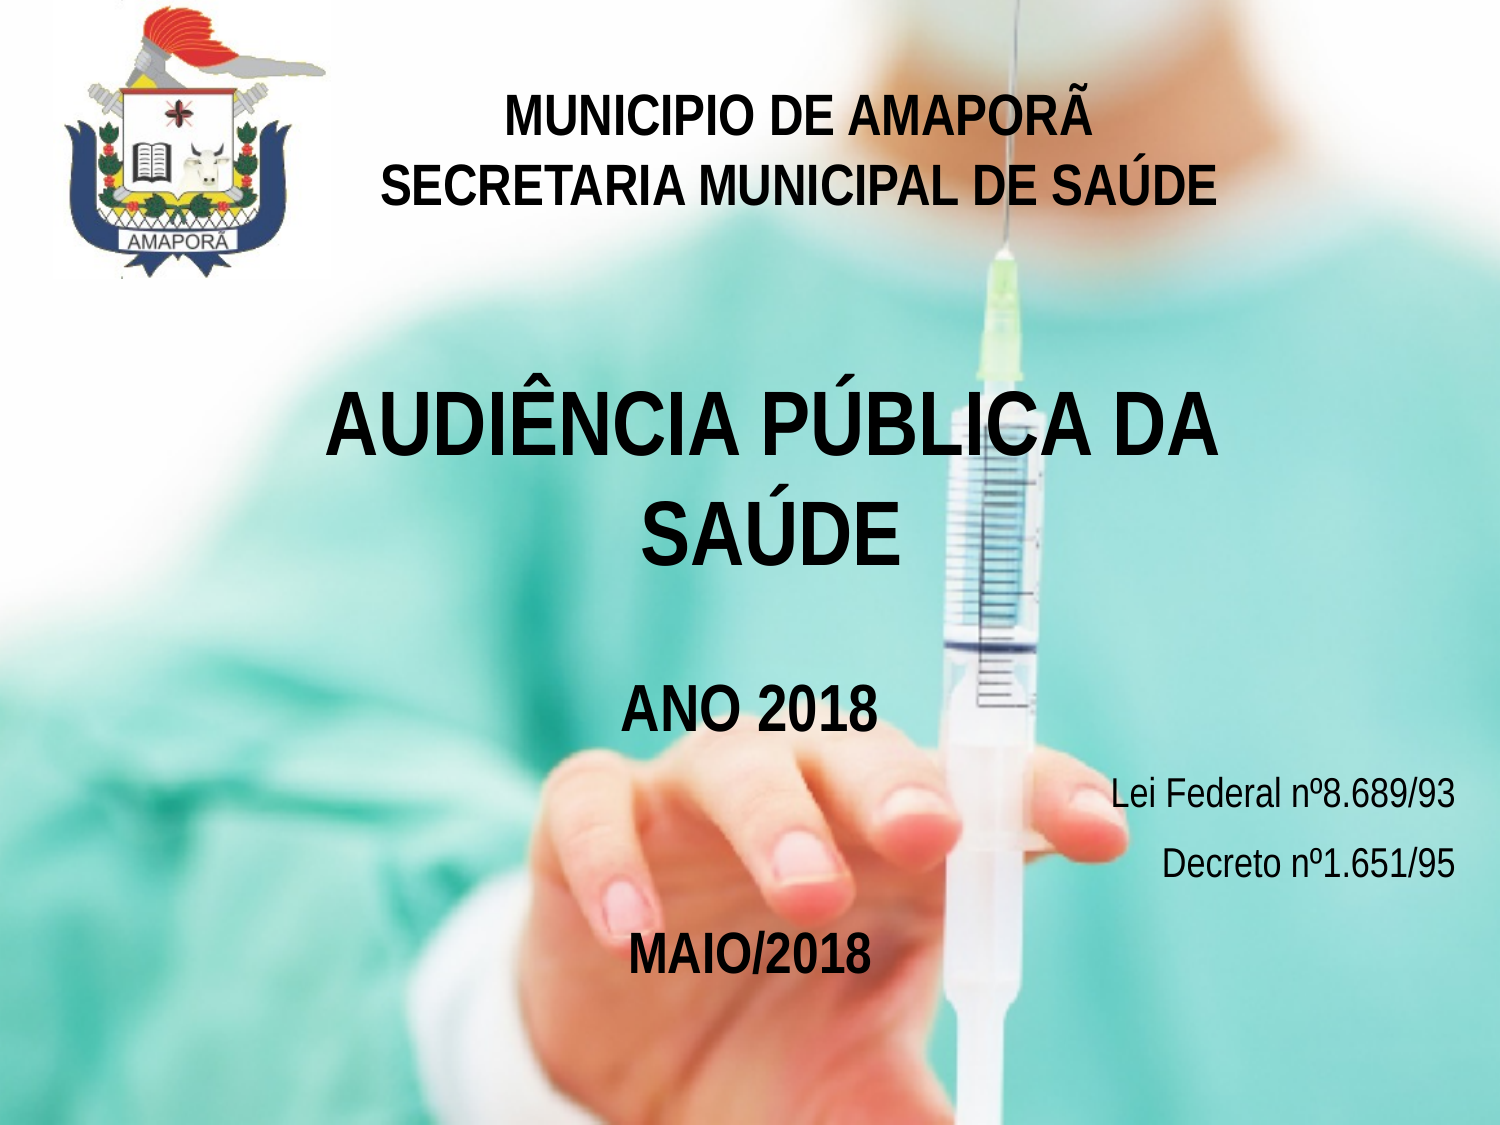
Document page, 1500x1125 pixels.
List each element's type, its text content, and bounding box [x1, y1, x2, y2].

text_box MUNICIPIO DE AMAPORÃ SECRETARIA MUNICIPAL DE SAÚDE [335, 69, 1381, 259]
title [52, 0, 331, 280]
picture [0, 0, 1500, 1125]
title AUDIÊNCIA PÚBLICA DA SAÚDE [222, 397, 1322, 610]
text_box ANO 2018 Lei Federal nº8.689/93 Decreto nº1.651/95 MAIO/2018 [29, 656, 1471, 1035]
